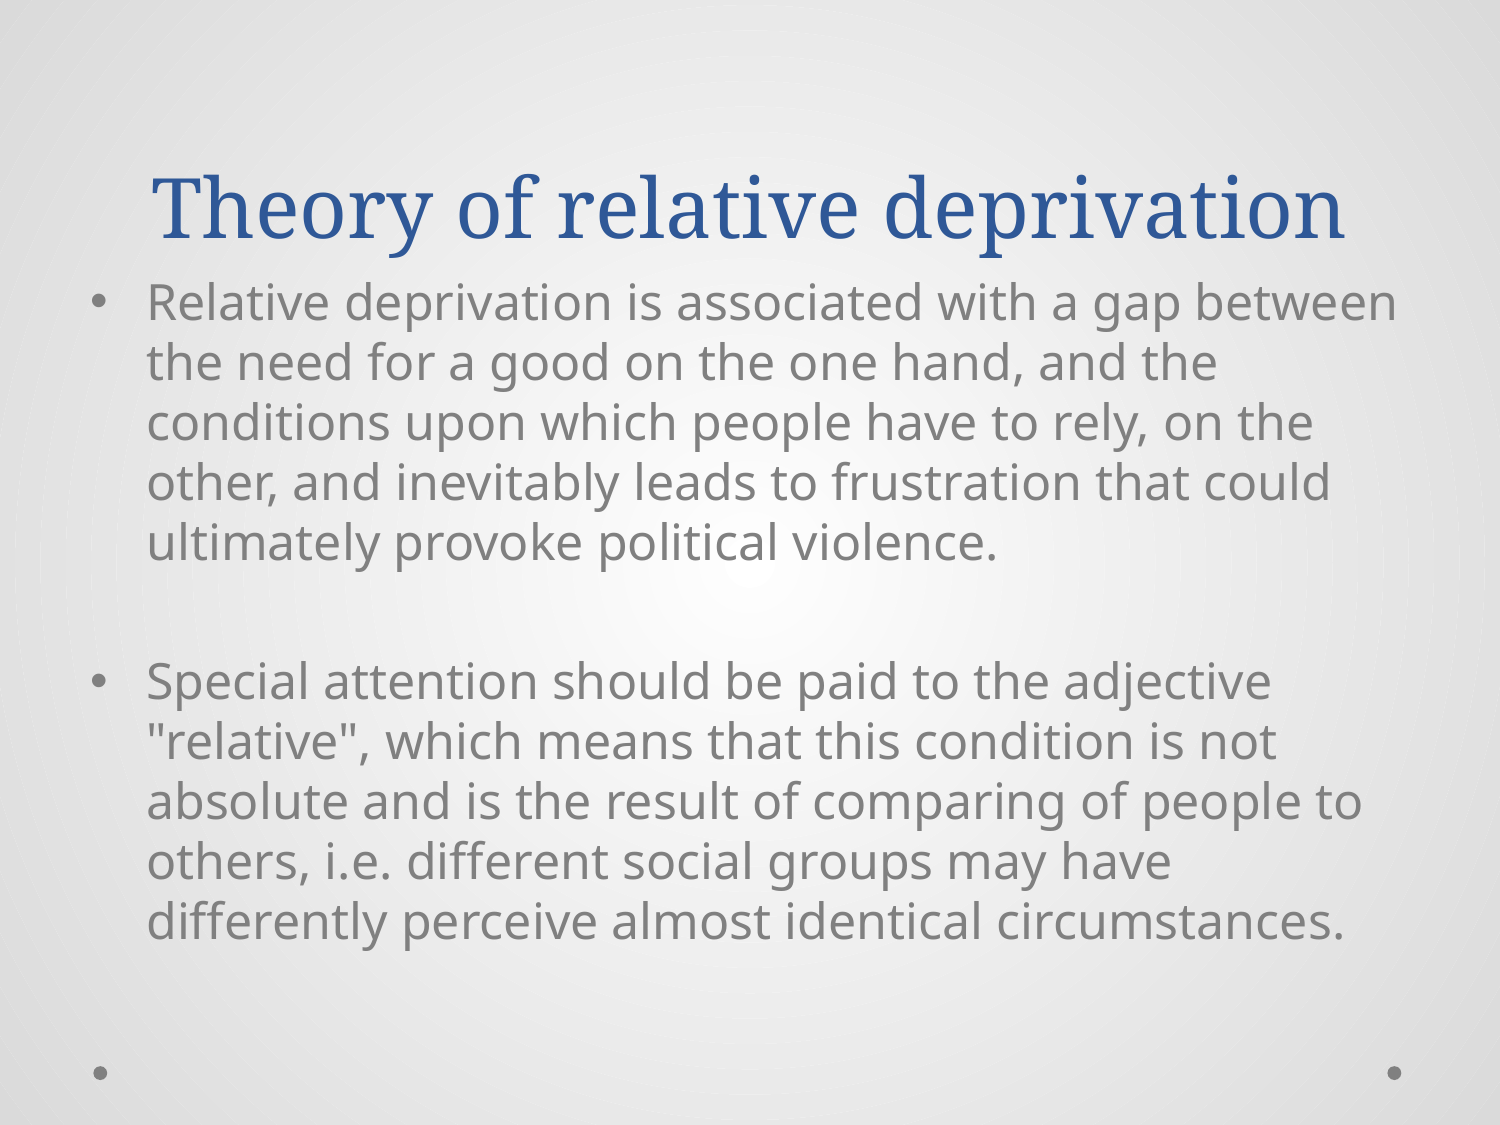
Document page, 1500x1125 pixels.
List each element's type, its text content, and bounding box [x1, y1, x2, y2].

list Relative deprivation is associated with a gap between the need for a good on the one hand, and the conditions upon which people have to rely, on the other, and inevitably leads to frustration that could ultimately provoke political violence. Special attention should be paid to the adjective "relative", which means that this condition is not absolute and is the result of comparing of people to others, i.e. different social groups may have differently perceive almost identical circumstances. [75, 262, 1425, 1005]
title Theory of relative deprivation [75, 0, 1425, 262]
